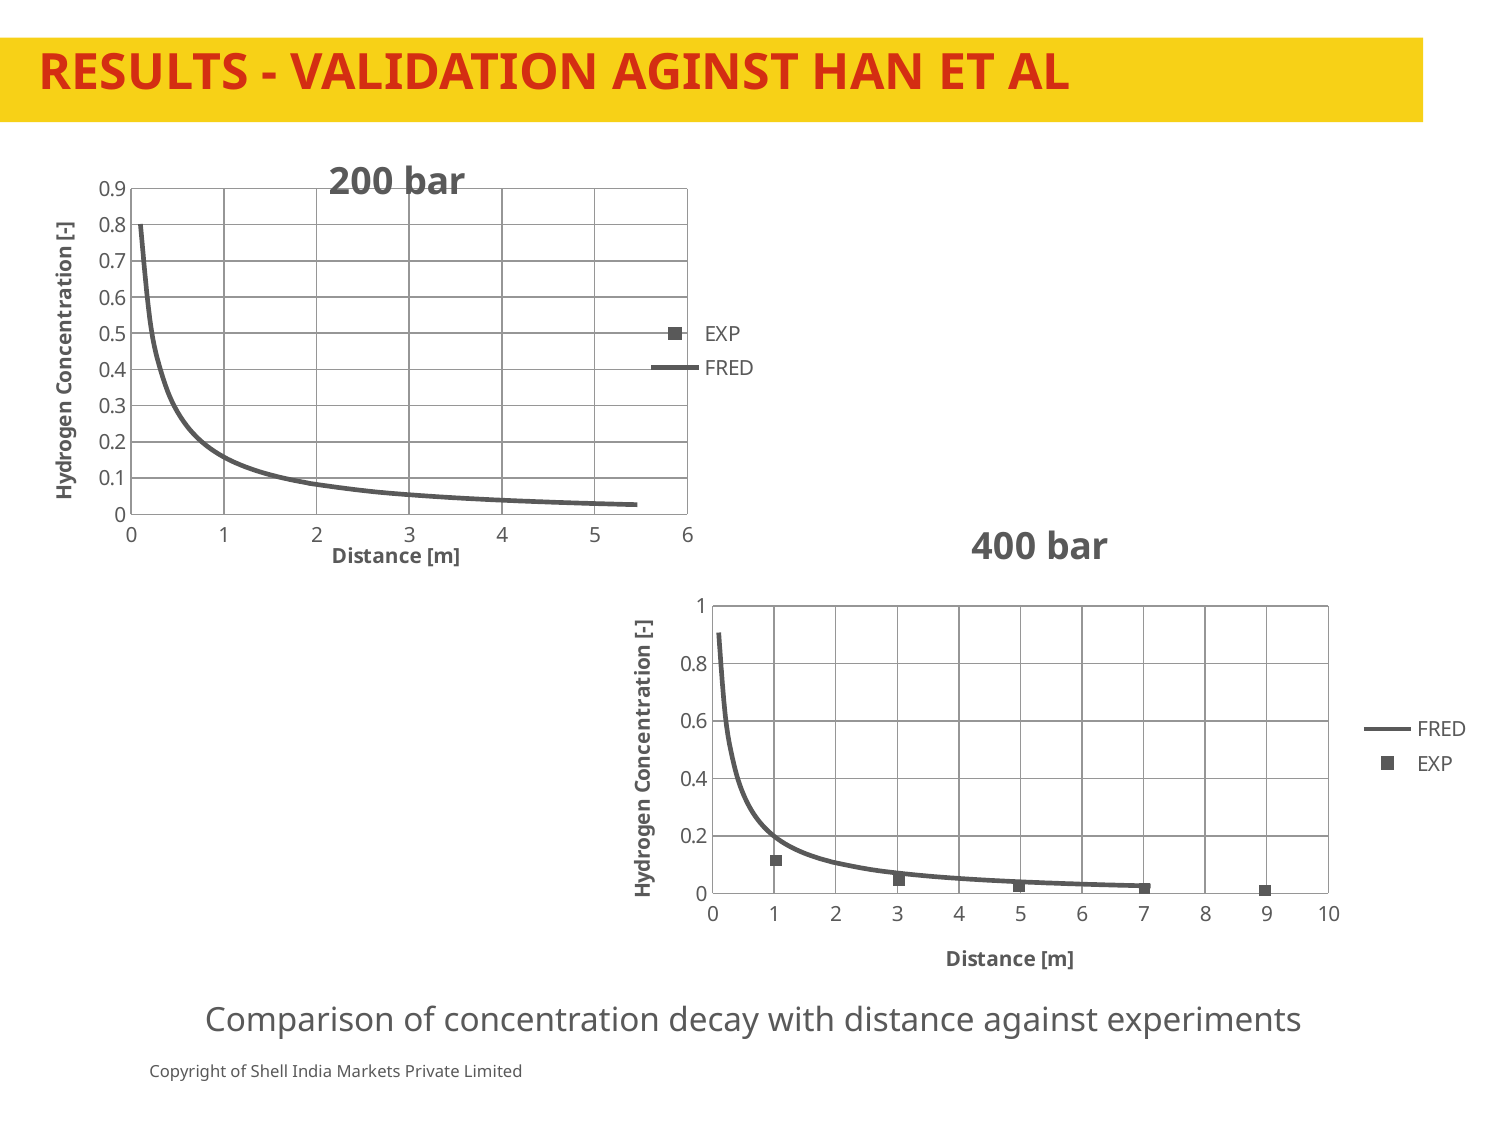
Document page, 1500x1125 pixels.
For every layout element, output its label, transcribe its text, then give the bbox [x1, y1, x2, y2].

title RESULTS - Validation AGINST HAN et al [38, 38, 1440, 111]
text_box Comparison of concentration decay with distance against experiments [204, 993, 1185, 1059]
chart [22, 125, 1486, 1004]
